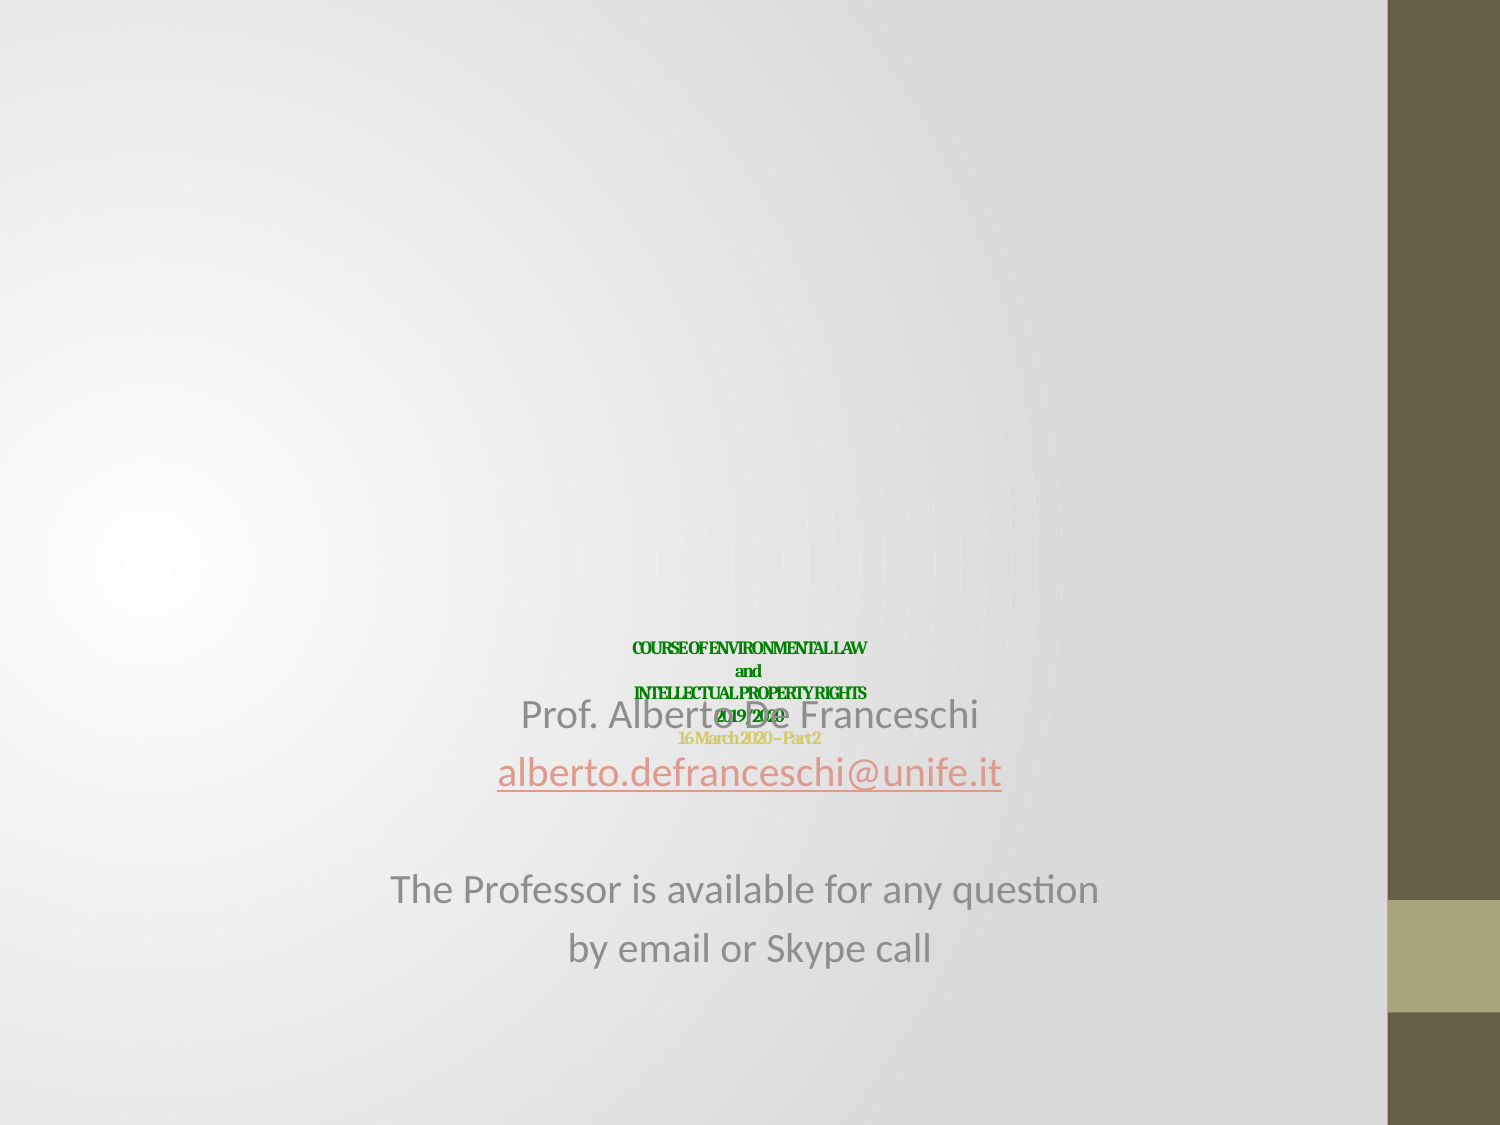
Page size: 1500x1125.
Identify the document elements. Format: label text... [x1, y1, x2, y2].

title COURSE OF ENVIRONMENTAL LAW and INTELLECTUAL PROPERTY RIGHTS 2019/2020 16 March 2020 – Part 2 [112, 497, 1388, 801]
subtitle Prof. Alberto De Franceschi alberto.defranceschi@unife.it The Professor is available for any question by email or Skype call [225, 679, 1275, 1068]
